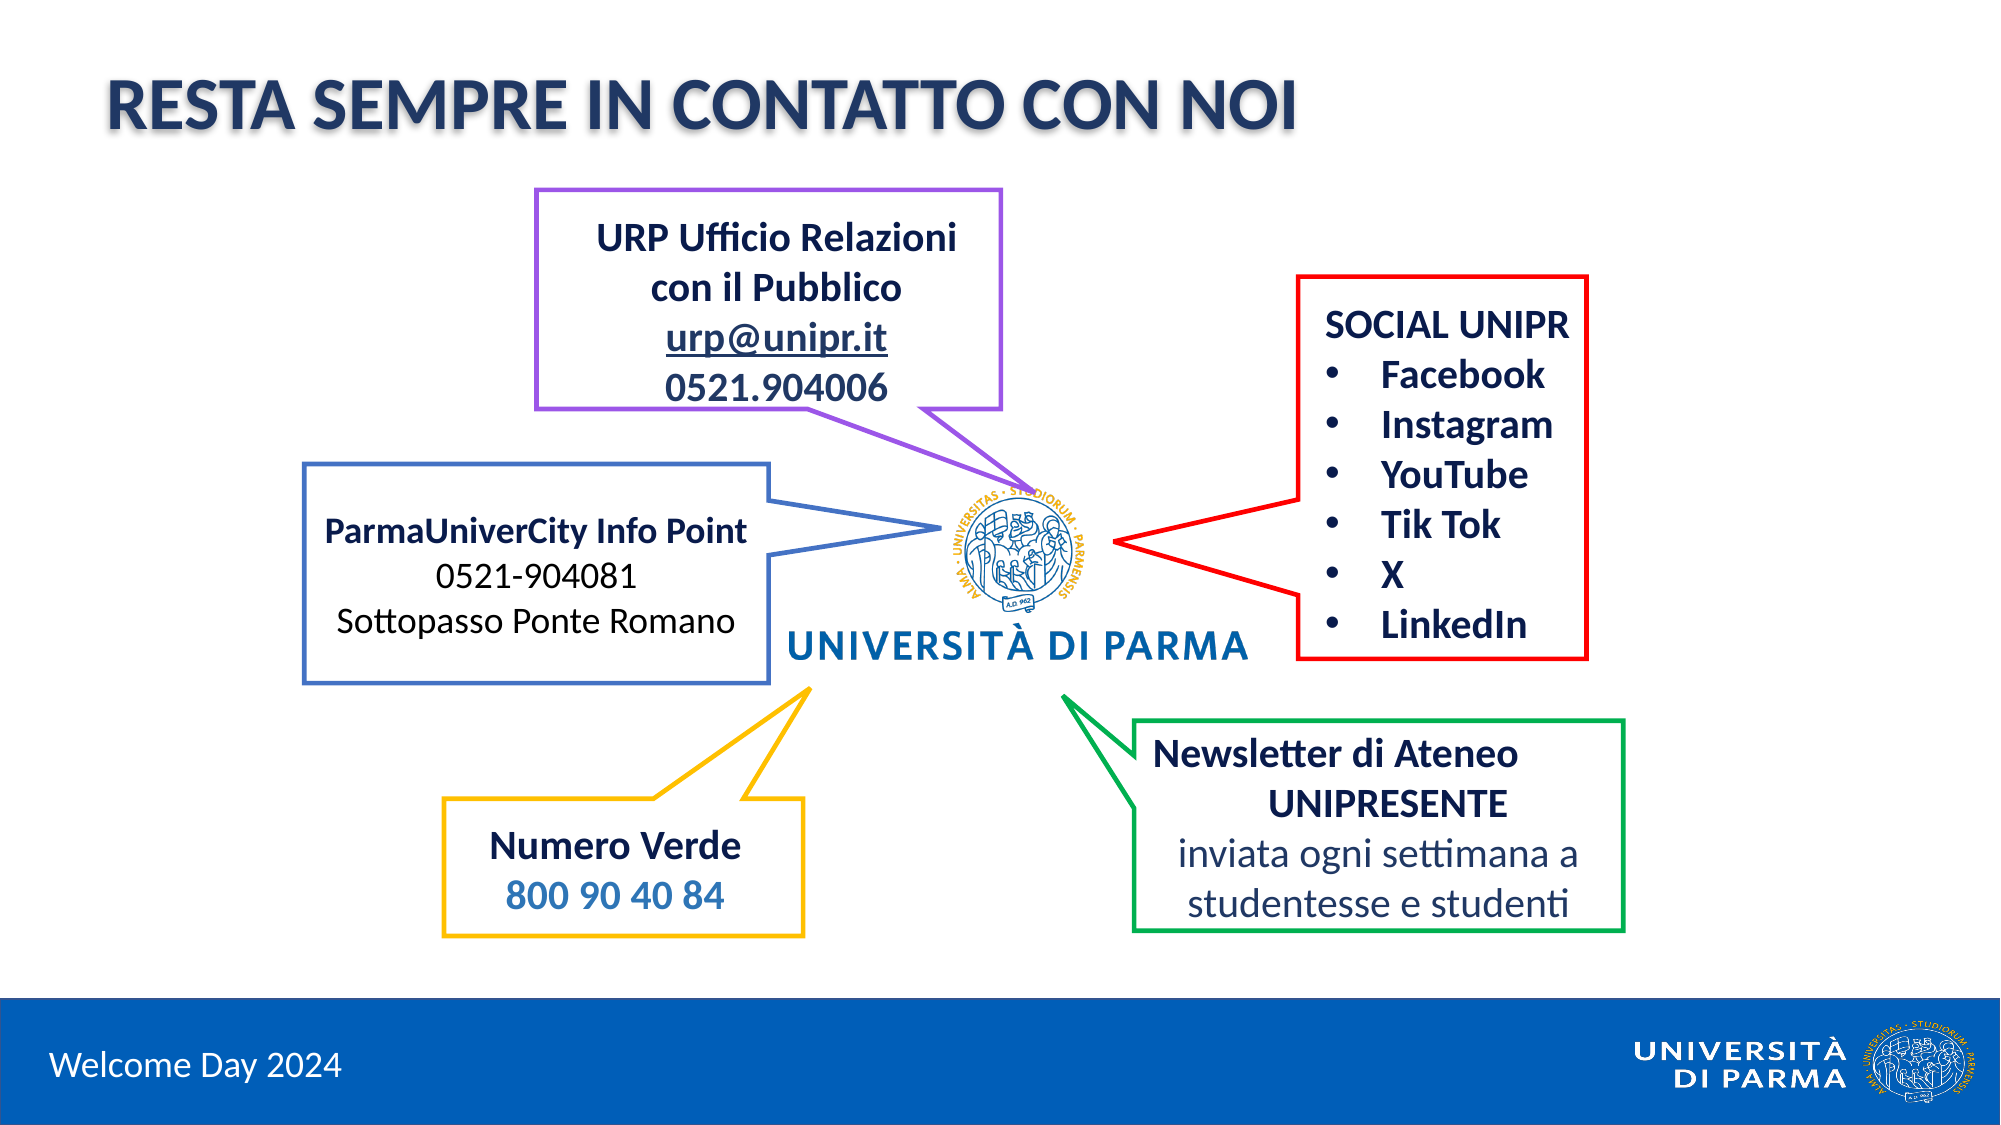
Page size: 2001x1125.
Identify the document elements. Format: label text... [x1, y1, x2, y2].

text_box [0, 999, 2000, 1125]
text_box URP Ufficio Relazioni con il Pubblico urp@unipr.it 0521.904006 [536, 201, 1017, 467]
text_box [442, 926, 805, 938]
text_box ParmaUniverCity Info Point 0521-904081 Sottopasso Ponte Romano [303, 462, 789, 685]
text_box Numero Verde 800 90 40 84 [394, 810, 837, 926]
picture [789, 486, 1248, 660]
text_box Ne [961, 467, 1028, 486]
text_box [442, 687, 812, 810]
text_box SOCIAL UNIPR Facebook Instagram YouTube Tik Tok X LinkedIn [1310, 289, 1586, 655]
text_box Newsletter di Ateneo UNIPRESENTE inviata ogni settimana a studentesse e studenti [1061, 694, 1625, 932]
text_box Ne [535, 188, 1002, 410]
text_box [1248, 275, 1588, 660]
text_box RESTA SEMPRE IN CONTATTO CON NOI [80, 47, 1327, 153]
